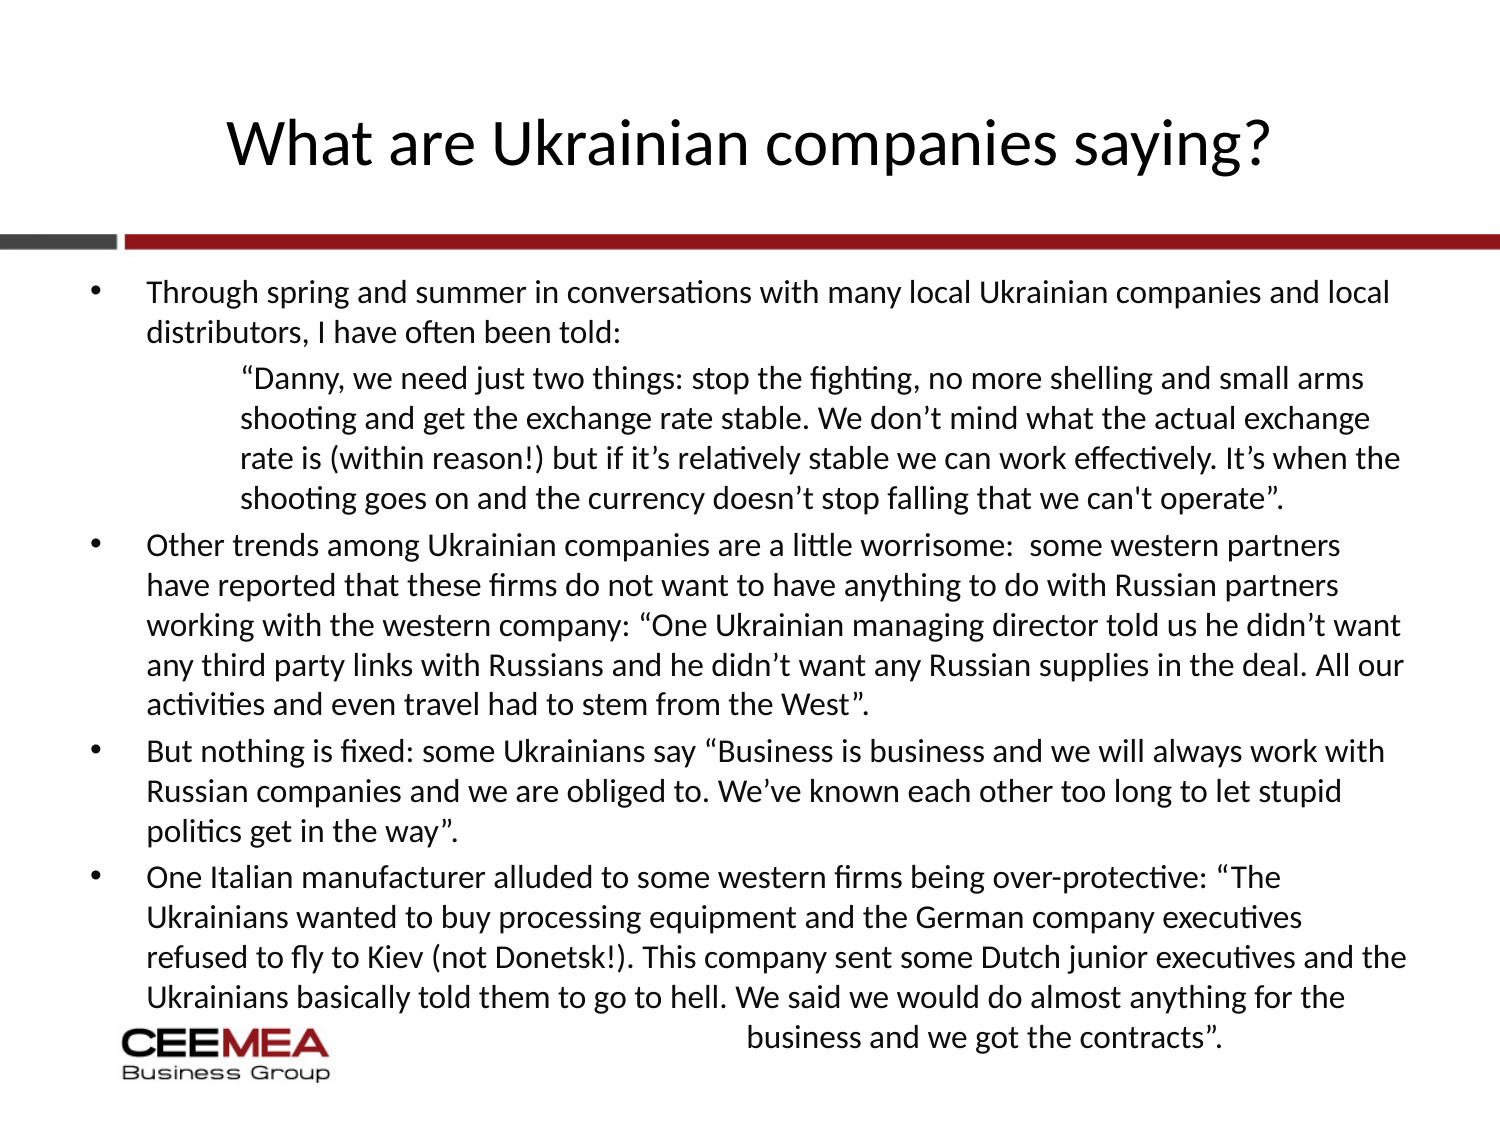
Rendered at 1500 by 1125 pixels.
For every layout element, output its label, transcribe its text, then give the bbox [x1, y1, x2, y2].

title What are Ukrainian companies saying? [75, 45, 1425, 233]
picture [0, 0, 1500, 1125]
list Through spring and summer in conversations with many local Ukrainian companies and local distributors, I have often been told: “Danny, we need just two things: stop the fighting, no more shelling and small arms shooting and get the exchange rate stable. We don’t mind what the actual exchange rate is (within reason!) but if it’s relatively stable we can work effectively. It’s when the shooting goes on and the currency doesn’t stop falling that we can't operate”. Other trends among Ukrainian companies are a little worrisome: some western partners have reported that these firms do not want to have anything to do with Russian partners working with the western company: “One Ukrainian managing director told us he didn’t want any third party links with Russians and he didn’t want any Russian supplies in the deal. All our activities and even travel had to stem from the West”. But nothing is fixed: some Ukrainians say “Business is business and we will always work with Russian companies and we are obliged to. We’ve known each other too long to let stupid politics get in the way”. One Italian manufacturer alluded to some western firms being over-protective: “The Ukrainians wanted to buy processing equipment and the German company executives refused to fly to Kiev (not Donetsk!). This company sent some Dutch junior executives and the Ukrainians basically told them to go to hell. We said we would do almost anything for the business and we got the contracts”. [75, 262, 1425, 1005]
